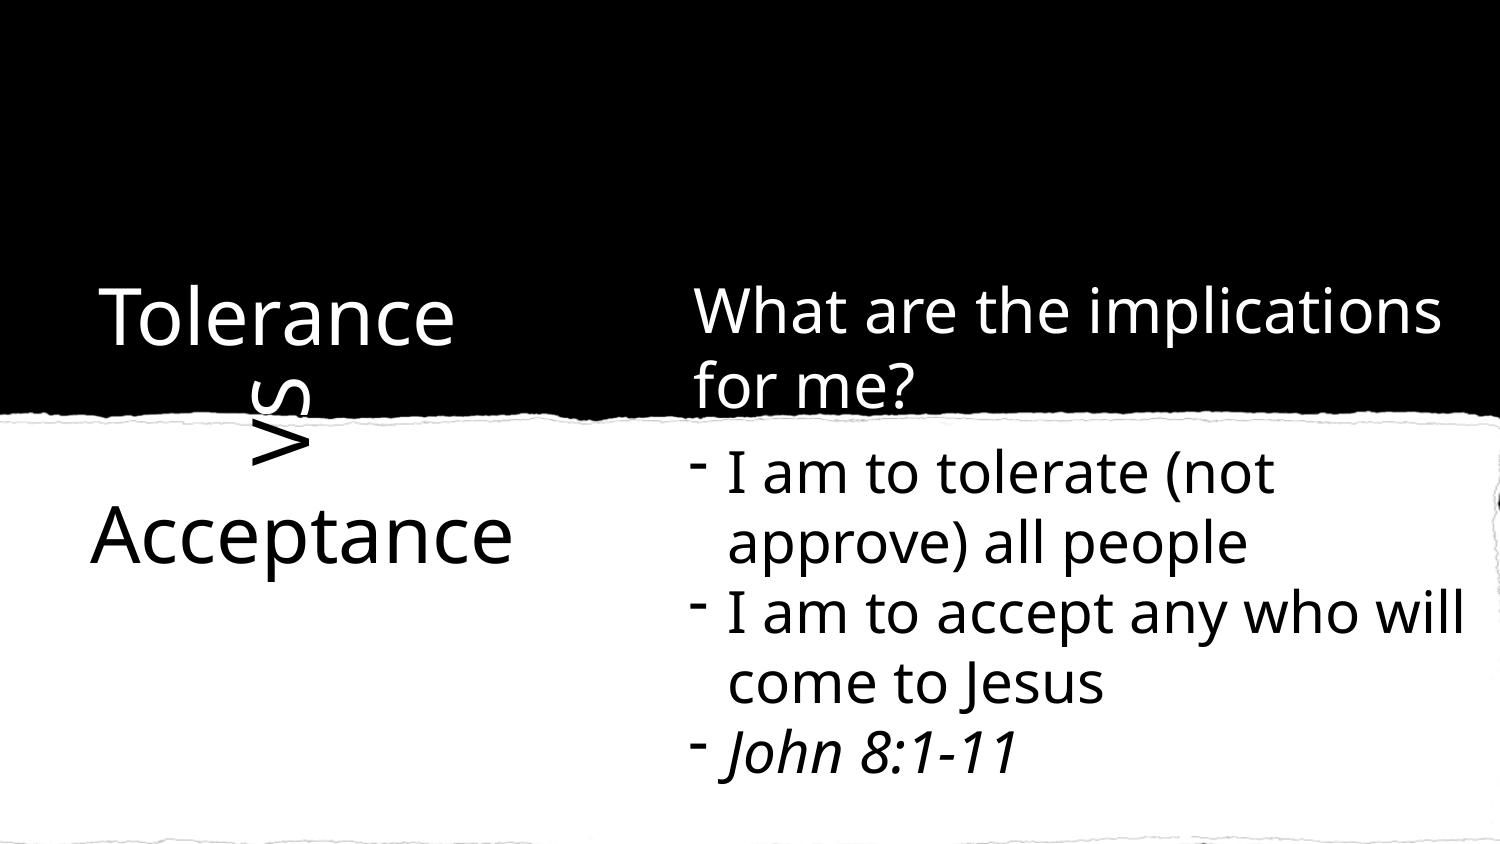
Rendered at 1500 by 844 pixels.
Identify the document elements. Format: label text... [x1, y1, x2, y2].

picture [0, 407, 1500, 844]
text_box Tolerance [92, 260, 463, 367]
text_box What are the implications for me? [688, 265, 1484, 407]
text_box VS [224, 370, 331, 407]
